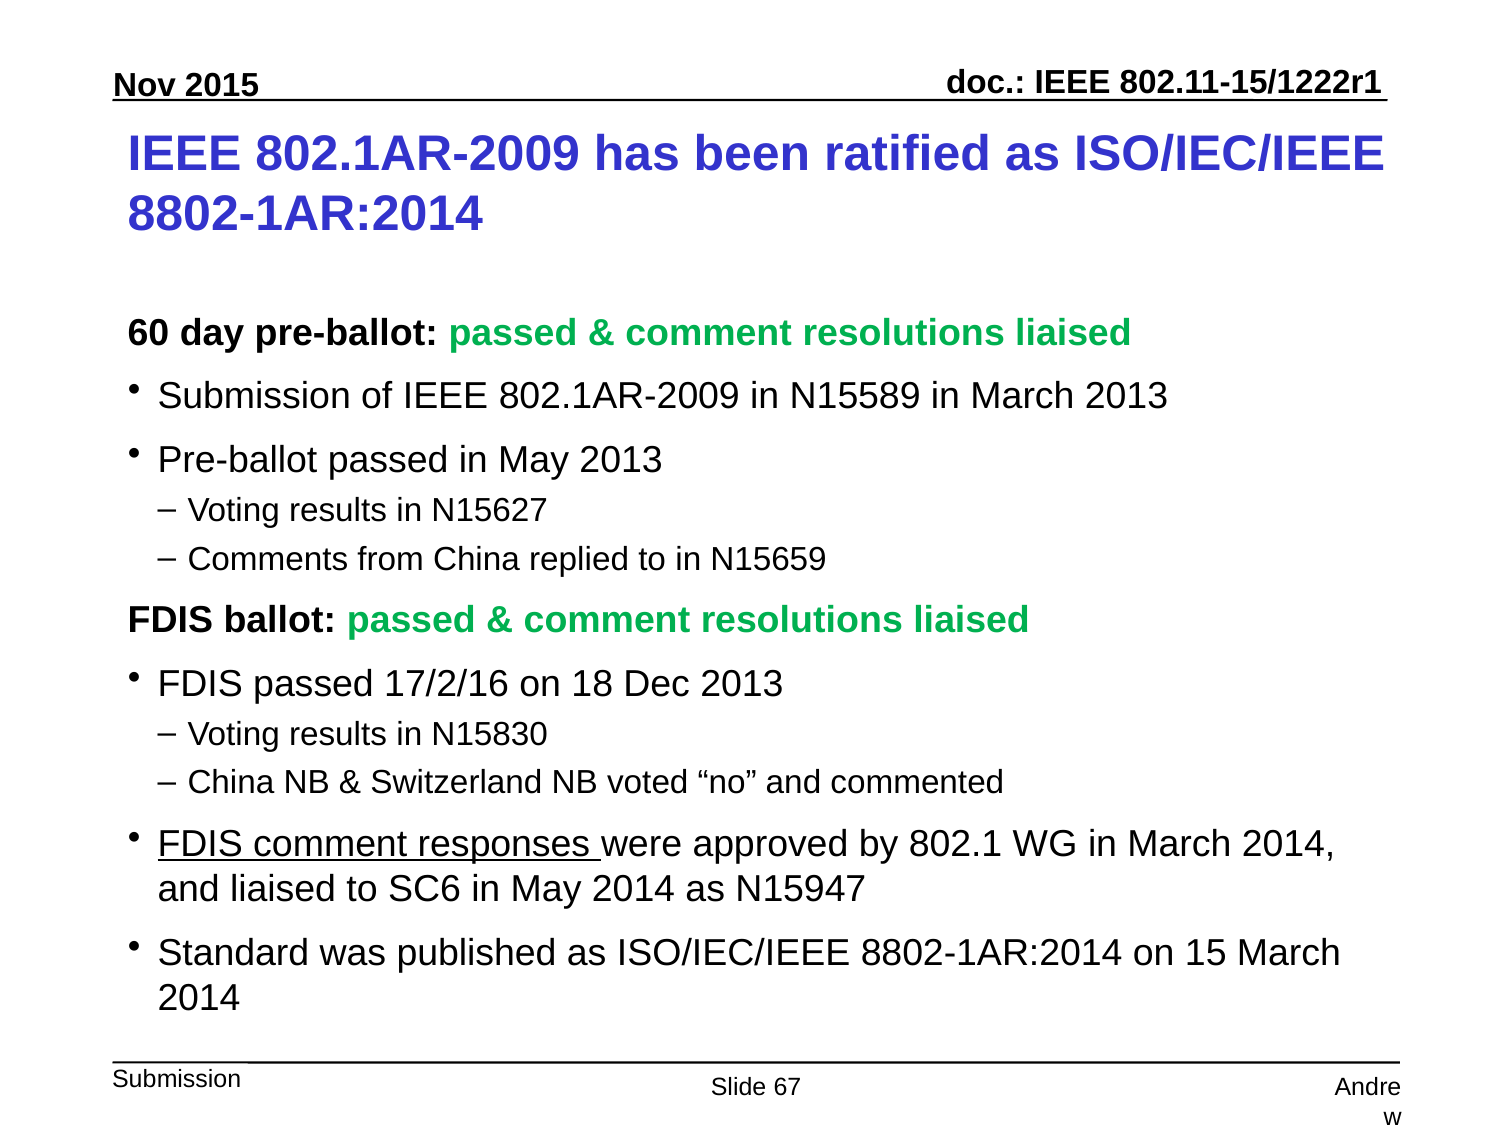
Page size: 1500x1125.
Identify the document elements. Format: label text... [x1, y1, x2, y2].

slide_number Slide 67 [709, 1069, 803, 1101]
footer Andrew Myles, Cisco [1320, 1069, 1402, 1101]
title IEEE 802.1AR-2009 has been ratified as ISO/IEC/IEEE 8802-1AR:2014 [112, 112, 1438, 288]
list 60 day pre-ballot: passed & comment resolutions liaised Submission of IEEE 802.1AR-2009 in N15589 in March 2013 Pre-ballot passed in May 2013 Voting results in N15627 Comments from China replied to in N15659 FDIS ballot: passed & comment resolutions liaised FDIS passed 17/2/16 on 18 Dec 2013 Voting results in N15830 China NB & Switzerland NB voted “no” and commented FDIS comment responses were approved by 802.1 WG in March 2014, and liaised to SC6 in May 2014 as N15947 Standard was published as ISO/IEC/IEEE 8802-1AR:2014 on 15 March 2014 [112, 299, 1388, 975]
